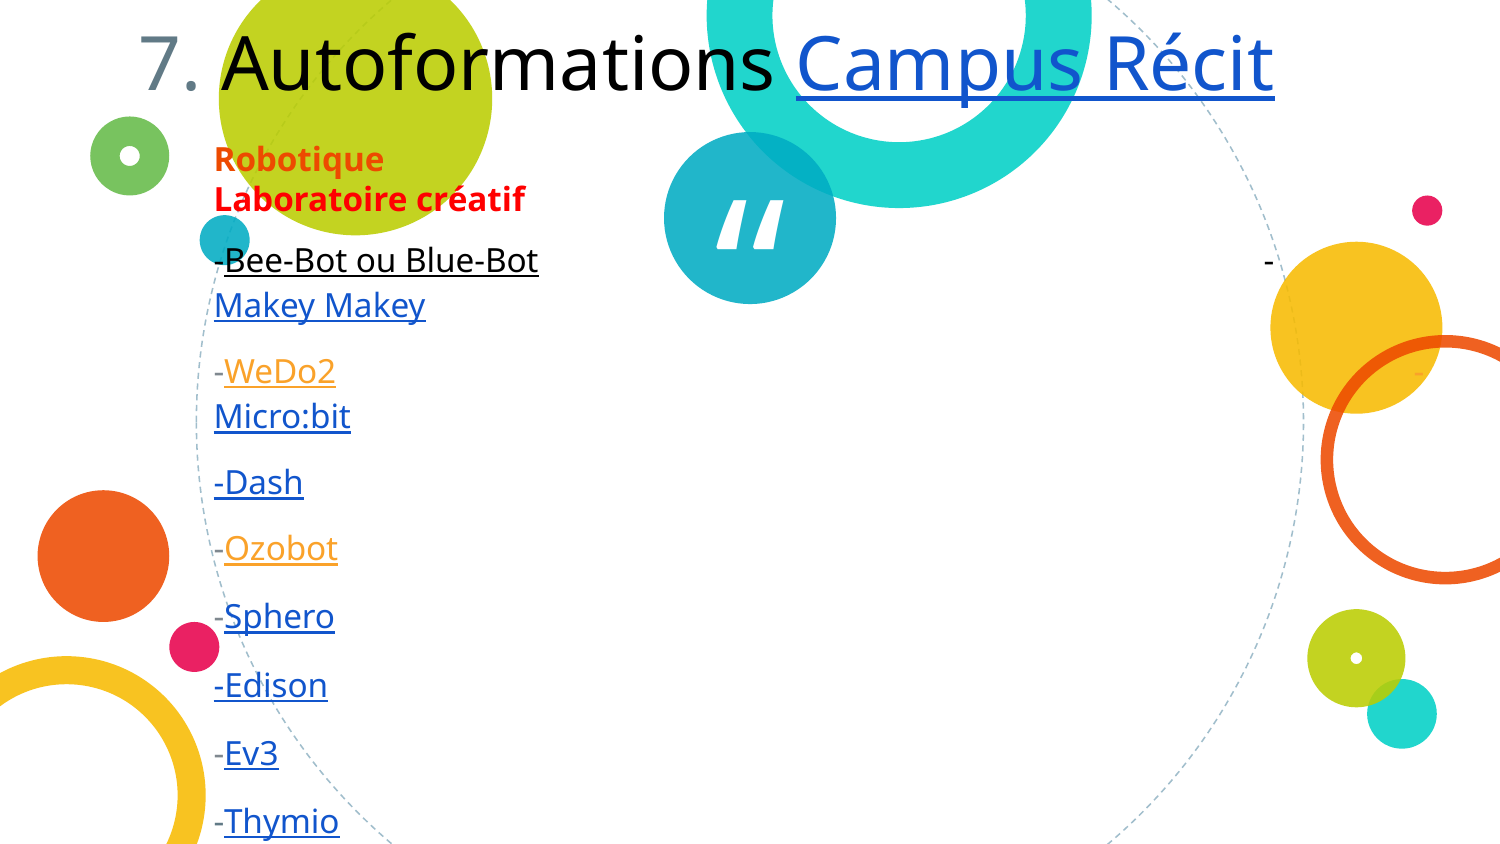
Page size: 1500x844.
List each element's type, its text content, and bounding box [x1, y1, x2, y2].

list 7. Autoformations Campus Récit Robotique Laboratoire créatif -Bee-Bot ou Blue-Bot -Makey Makey -WeDo2 -Micro:bit -Dash -Ozobot -Sphero -Edison -Ev3 -Thymio -mBot et Ranger [123, 0, 1452, 605]
